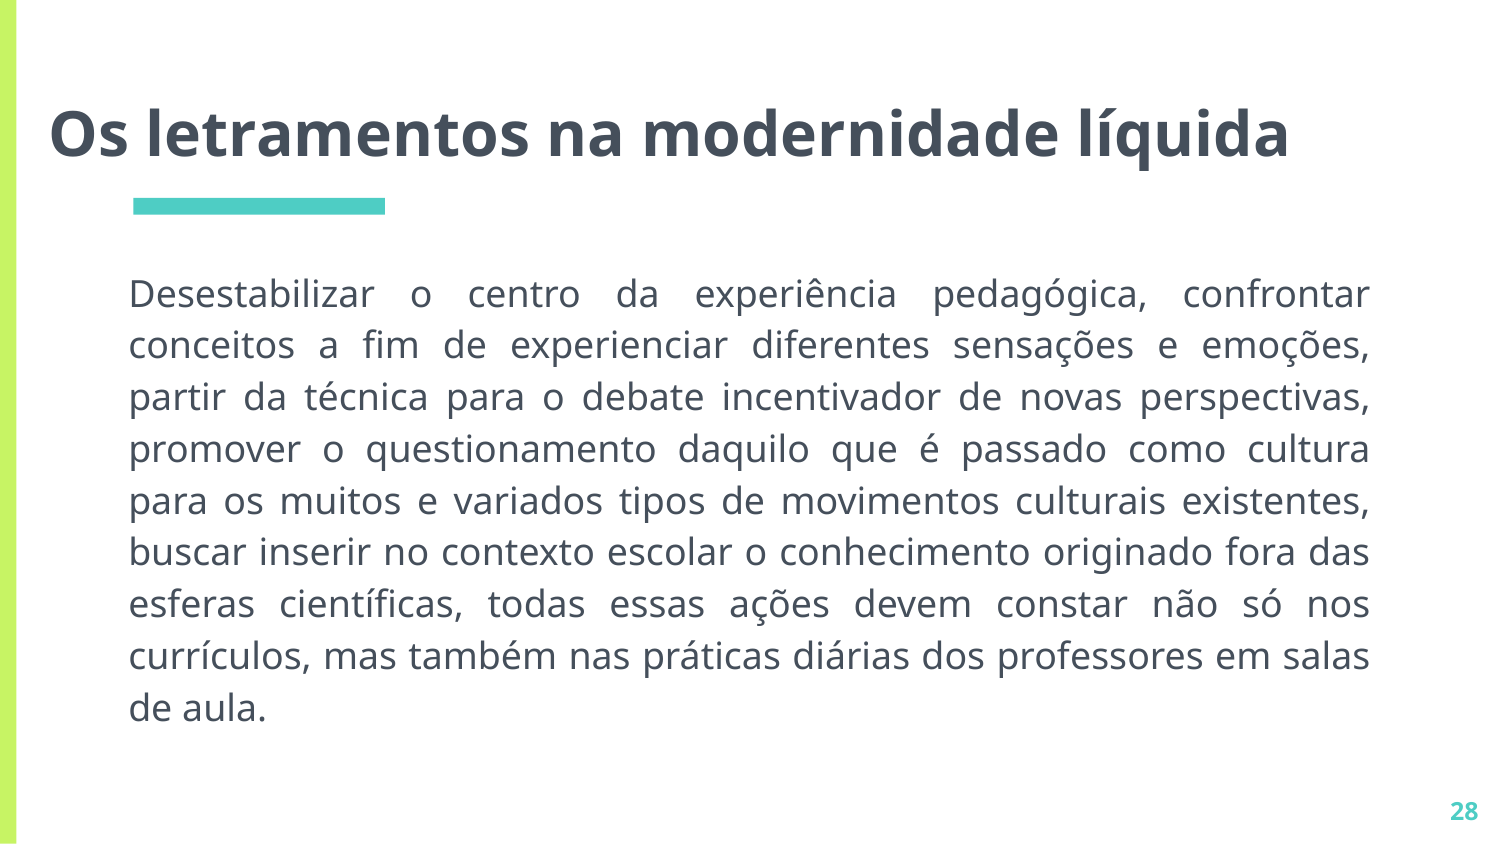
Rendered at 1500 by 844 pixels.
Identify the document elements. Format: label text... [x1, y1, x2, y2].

slide_number 28 [1403, 780, 1494, 832]
list Desestabilizar o centro da experiência pedagógica, confrontar conceitos a fim de experienciar diferentes sensações e emoções, partir da técnica para o debate incentivador de novas perspectivas, promover o questionamento daquilo que é passado como cultura para os muitos e variados tipos de movimentos culturais existentes, buscar inserir no contexto escolar o conhecimento originado fora das esferas científicas, todas essas ações devem constar não só nos currículos, mas também nas práticas diárias dos professores em salas de aula. [113, 247, 1387, 719]
title Os letramentos na modernidade líquida [33, 24, 1387, 184]
